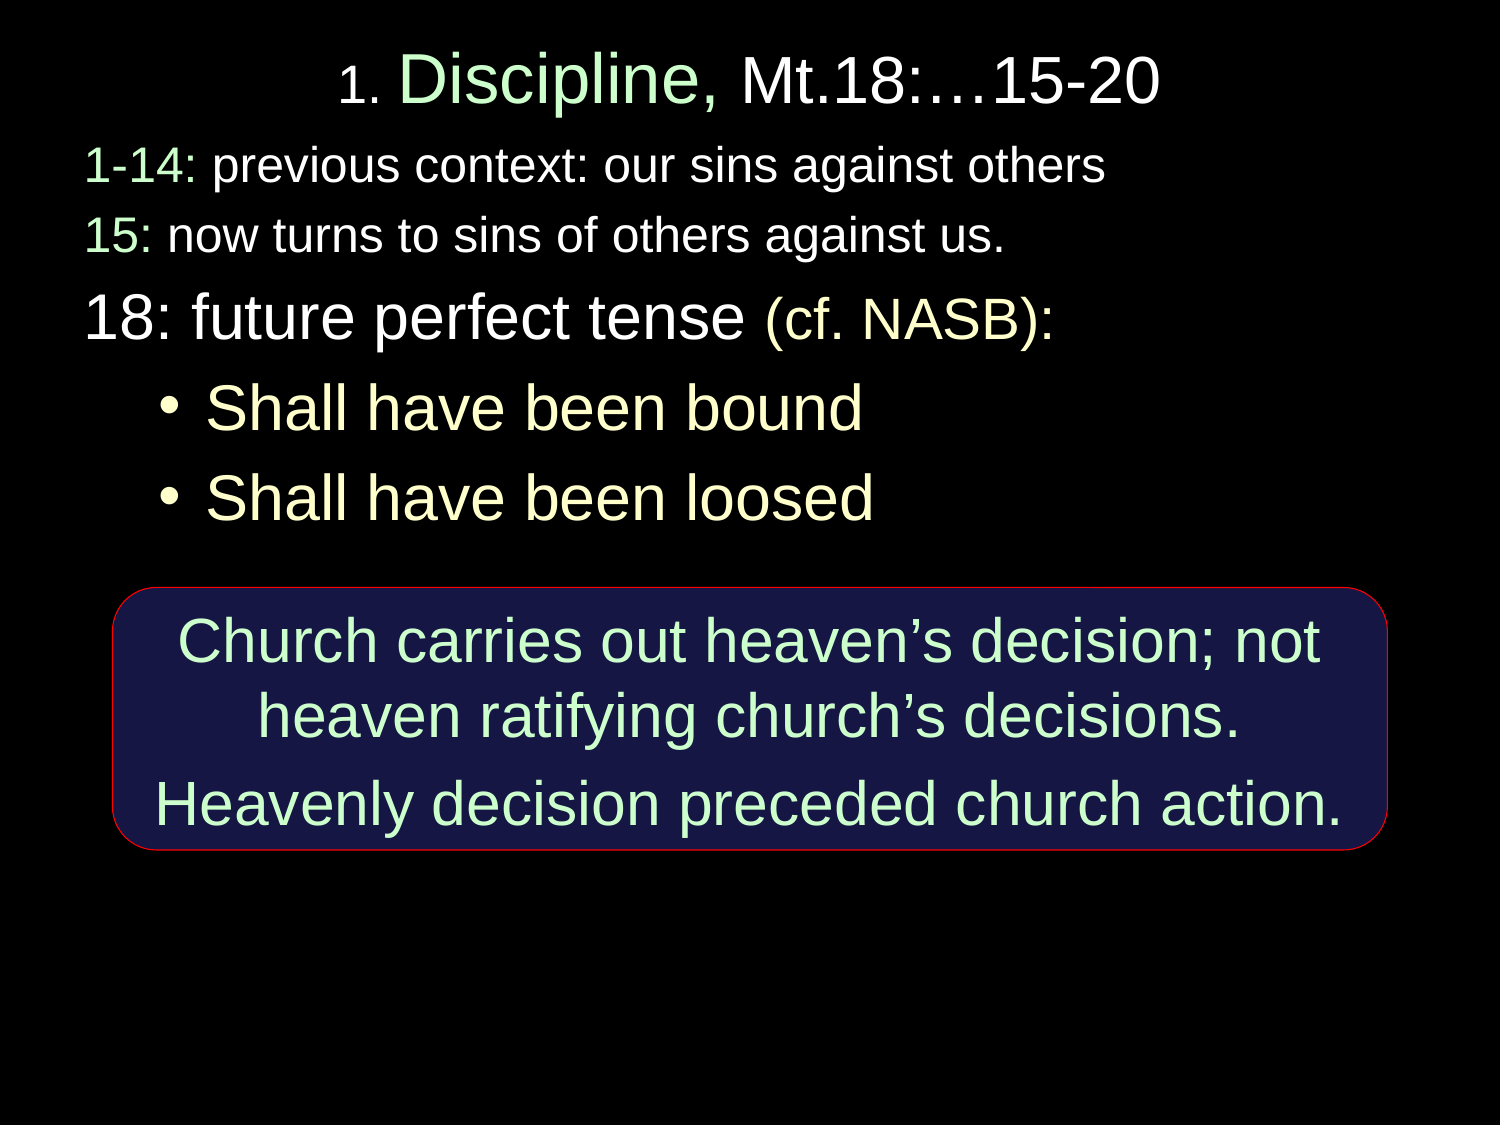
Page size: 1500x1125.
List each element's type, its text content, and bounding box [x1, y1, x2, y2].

list 1-14: previous context: our sins against others 15: now turns to sins of others against us. 18: future perfect tense (cf. NASB): Shall have been bound Shall have been loosed [68, 125, 1432, 1050]
title 1. Discipline, Mt.18:…15-20 [75, 0, 1425, 125]
text_box Church carries out heaven’s decision; not heaven ratifying church’s decisions. Heavenly decision preceded church action. [111, 586, 1389, 852]
